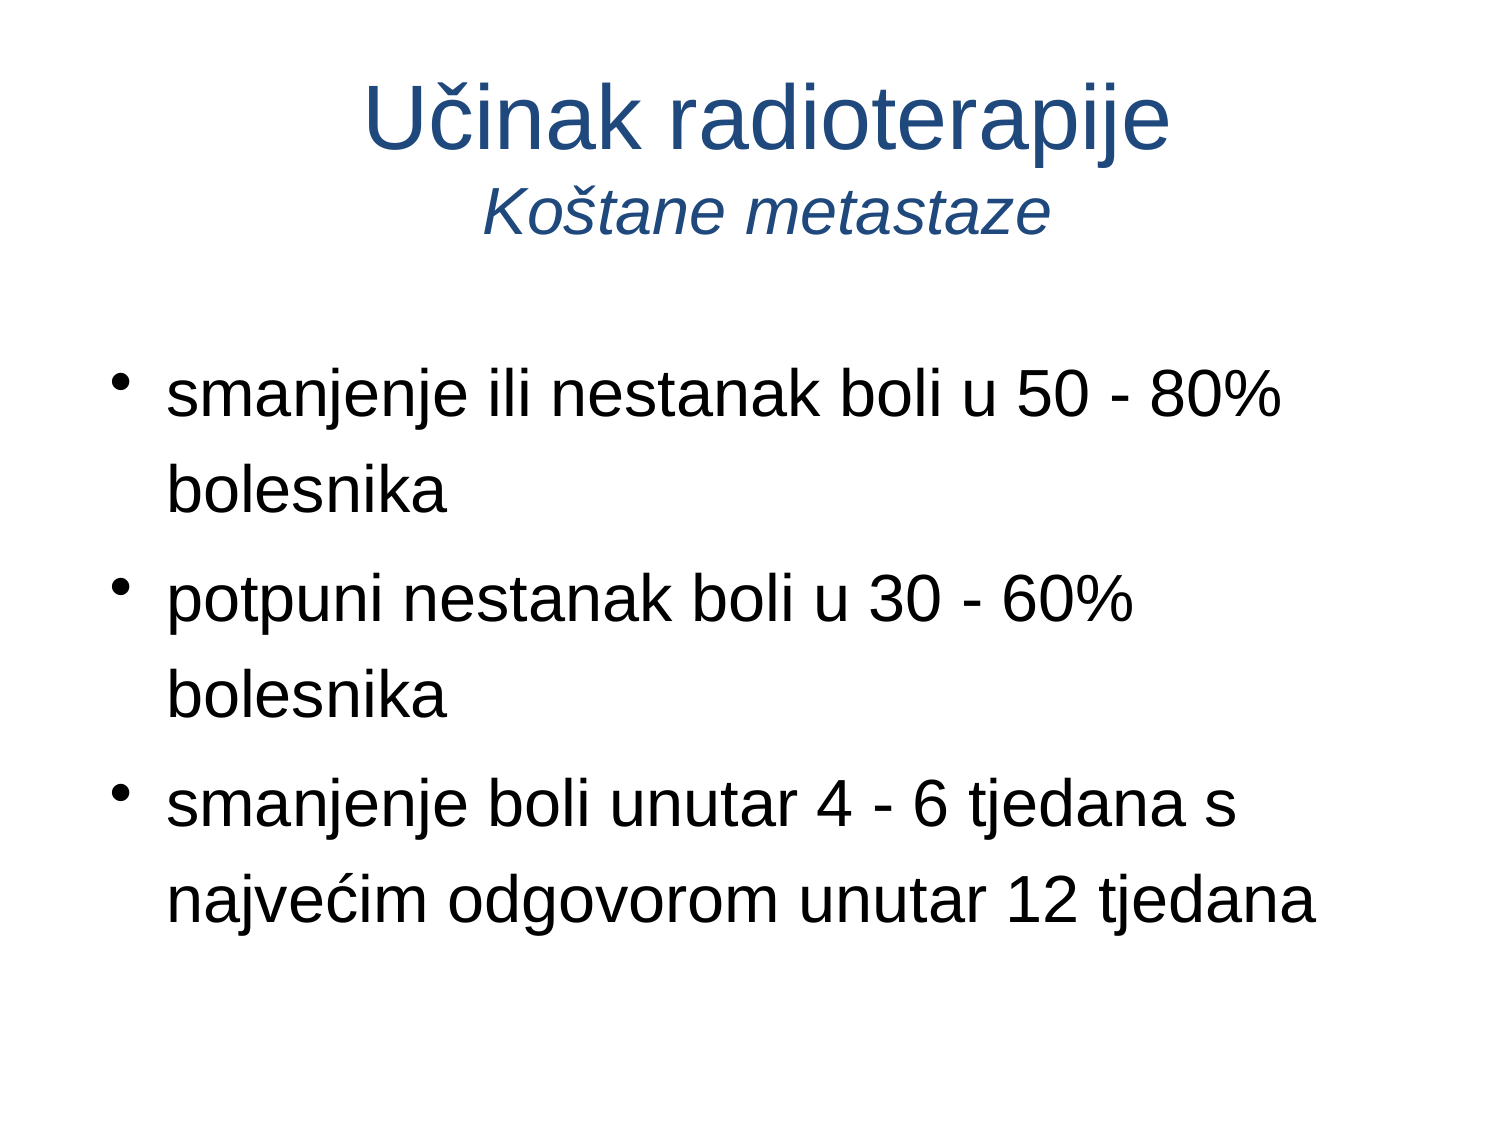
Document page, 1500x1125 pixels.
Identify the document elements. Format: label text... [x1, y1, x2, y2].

text_box smanjenje ili nestanak boli u 50 - 80% bolesnika potpuni nestanak boli u 30 - 60% bolesnika smanjenje boli unutar 4 - 6 tjedana s najvećim odgovorom unutar 12 tjedana [94, 326, 1406, 1047]
text_box Učinak radioterapije Koštane metastaze [76, 78, 1459, 229]
